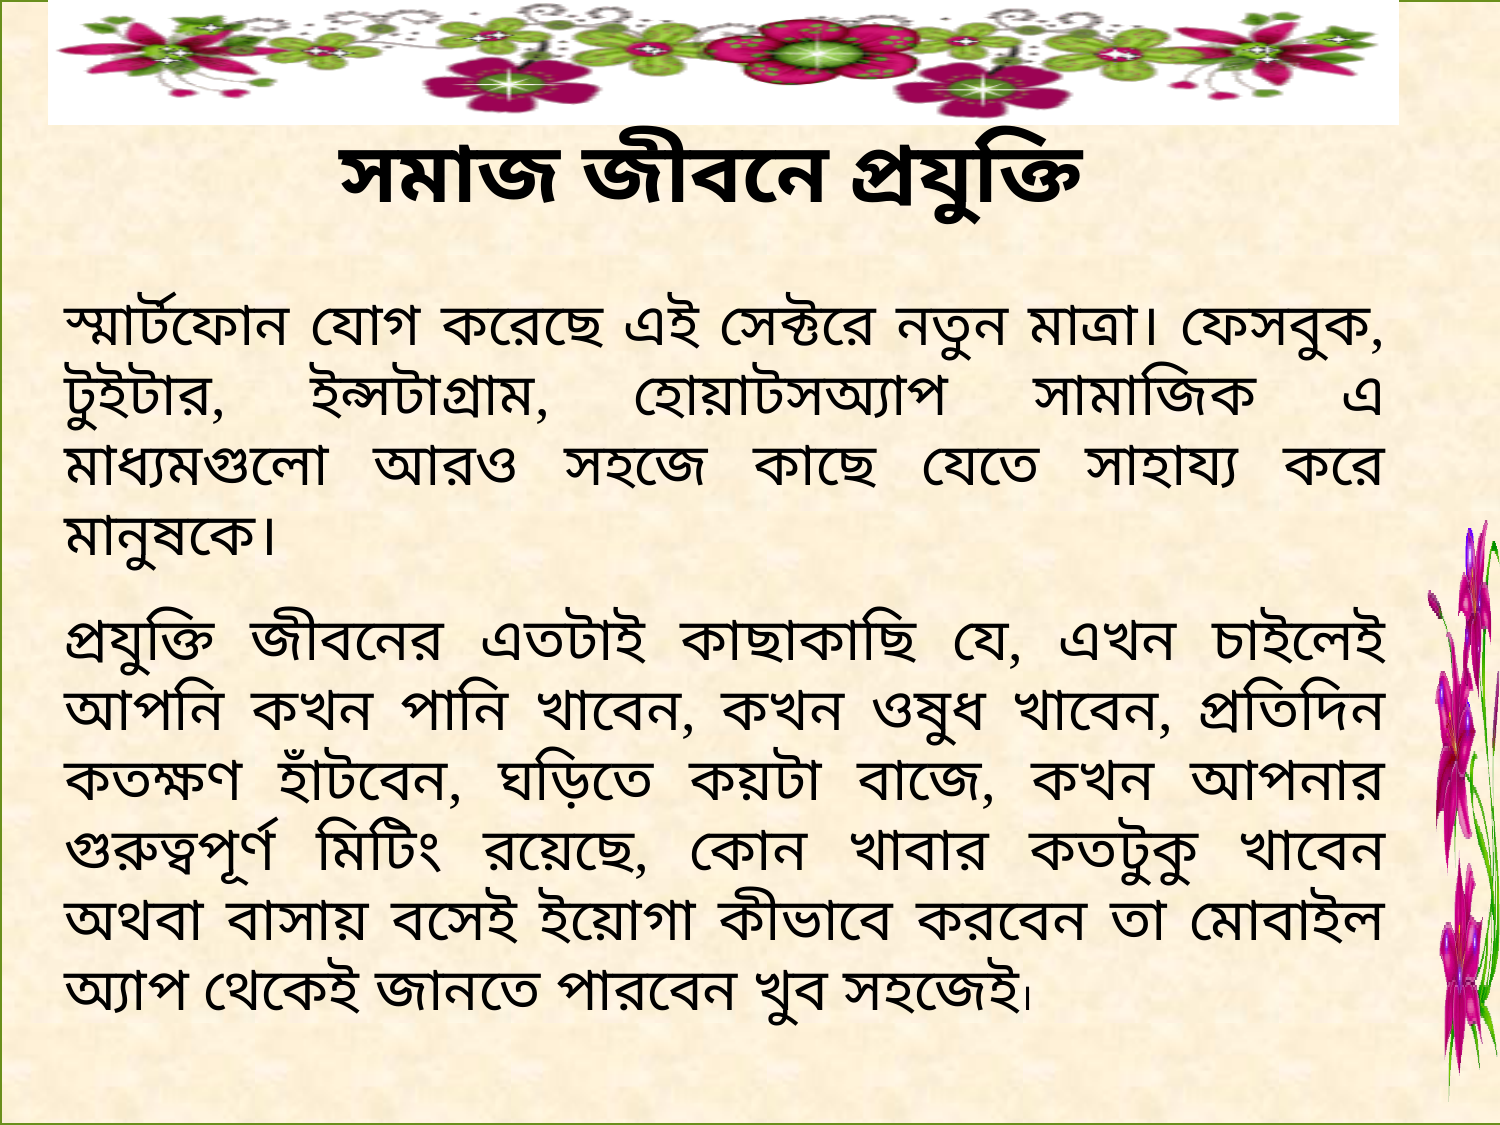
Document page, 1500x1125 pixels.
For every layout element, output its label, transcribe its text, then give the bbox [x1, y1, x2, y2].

text_box সমাজ জীবনে প্রযুক্তি [324, 135, 1247, 227]
picture [1424, 478, 1500, 1125]
picture [47, 0, 1399, 126]
text_box স্মার্টফোন যোগ করেছে এই সেক্টরে নতুন মাত্রা। ফেসবুক, টুইটার, ইন্সটাগ্রাম, হোয়াটসঅ্যাপ সামাজিক এ মাধ্যমগুলো আরও সহজে কাছে যেতে সাহায্য করে মানুষকে। প্রযুক্তি জীবনের এতটাই কাছাকাছি যে, এখন চাইলেই আপনি কখন পানি খাবেন, কখন ওষুধ খাবেন, প্রতিদিন কতক্ষণ হাঁটবেন, ঘড়িতে কয়টা বাজে, কখন আপনার গুরুত্বপূর্ণ মিটিং রয়েছে, কোন খাবার কতটুকু খাবেন অথবা বাসায় বসেই ইয়োগা কীভাবে করবেন তা মোবাইল অ্যাপ থেকেই জানতে পারবেন খুব সহজেই। [49, 280, 1400, 1030]
text_box [0, 0, 1500, 1125]
